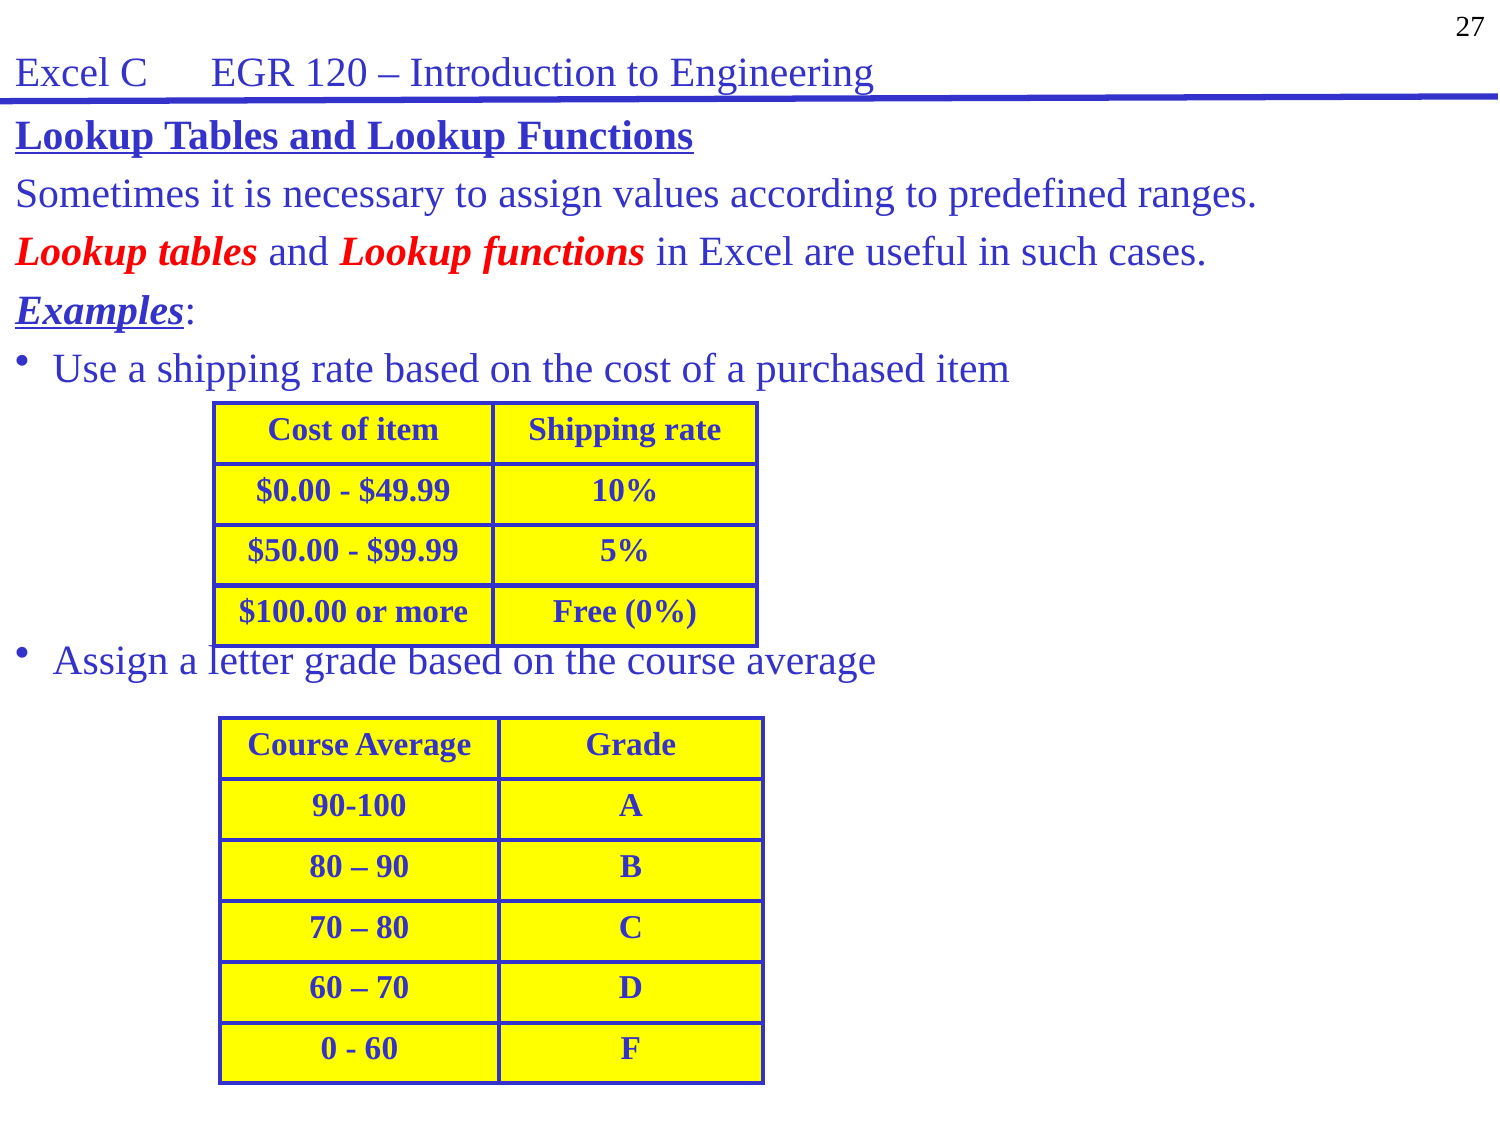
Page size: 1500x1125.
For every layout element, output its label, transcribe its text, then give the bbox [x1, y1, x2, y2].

table_cell $50.00 - $99.99 [216, 527, 491, 583]
text_box Excel C EGR 120 – Introduction to Engineering [0, 37, 1288, 88]
table_cell A [501, 781, 761, 838]
table_header Course Average [222, 720, 497, 777]
table_header Shipping rate [495, 405, 755, 462]
table_cell 70 – 80 [222, 903, 497, 960]
subtitle Lookup Tables and Lookup Functions Sometimes it is necessary to assign values according to predefined ranges. Lookup tables and Lookup functions in Excel are useful in such cases. Examples: Use a shipping rate based on the cost of a purchased item Assign a letter grade based on the course average [0, 99, 1500, 1125]
table_cell C [501, 903, 761, 960]
table_cell B [501, 842, 761, 899]
table_cell F [501, 1025, 761, 1081]
table_header Grade [501, 720, 761, 777]
table_header Cost of item [216, 405, 491, 462]
table_cell 90-100 [222, 781, 497, 838]
table_cell Free (0%) [495, 588, 755, 644]
table_cell $0.00 - $49.99 [216, 466, 491, 523]
table_cell D [501, 964, 761, 1021]
table_cell 0 - 60 [222, 1025, 497, 1081]
table_cell 10% [495, 466, 755, 523]
table_cell 60 – 70 [222, 964, 497, 1021]
table_cell 5% [495, 527, 755, 583]
table_cell $100.00 or more [216, 588, 491, 644]
table_cell 80 – 90 [222, 842, 497, 899]
text_box 27 [1187, 0, 1500, 75]
